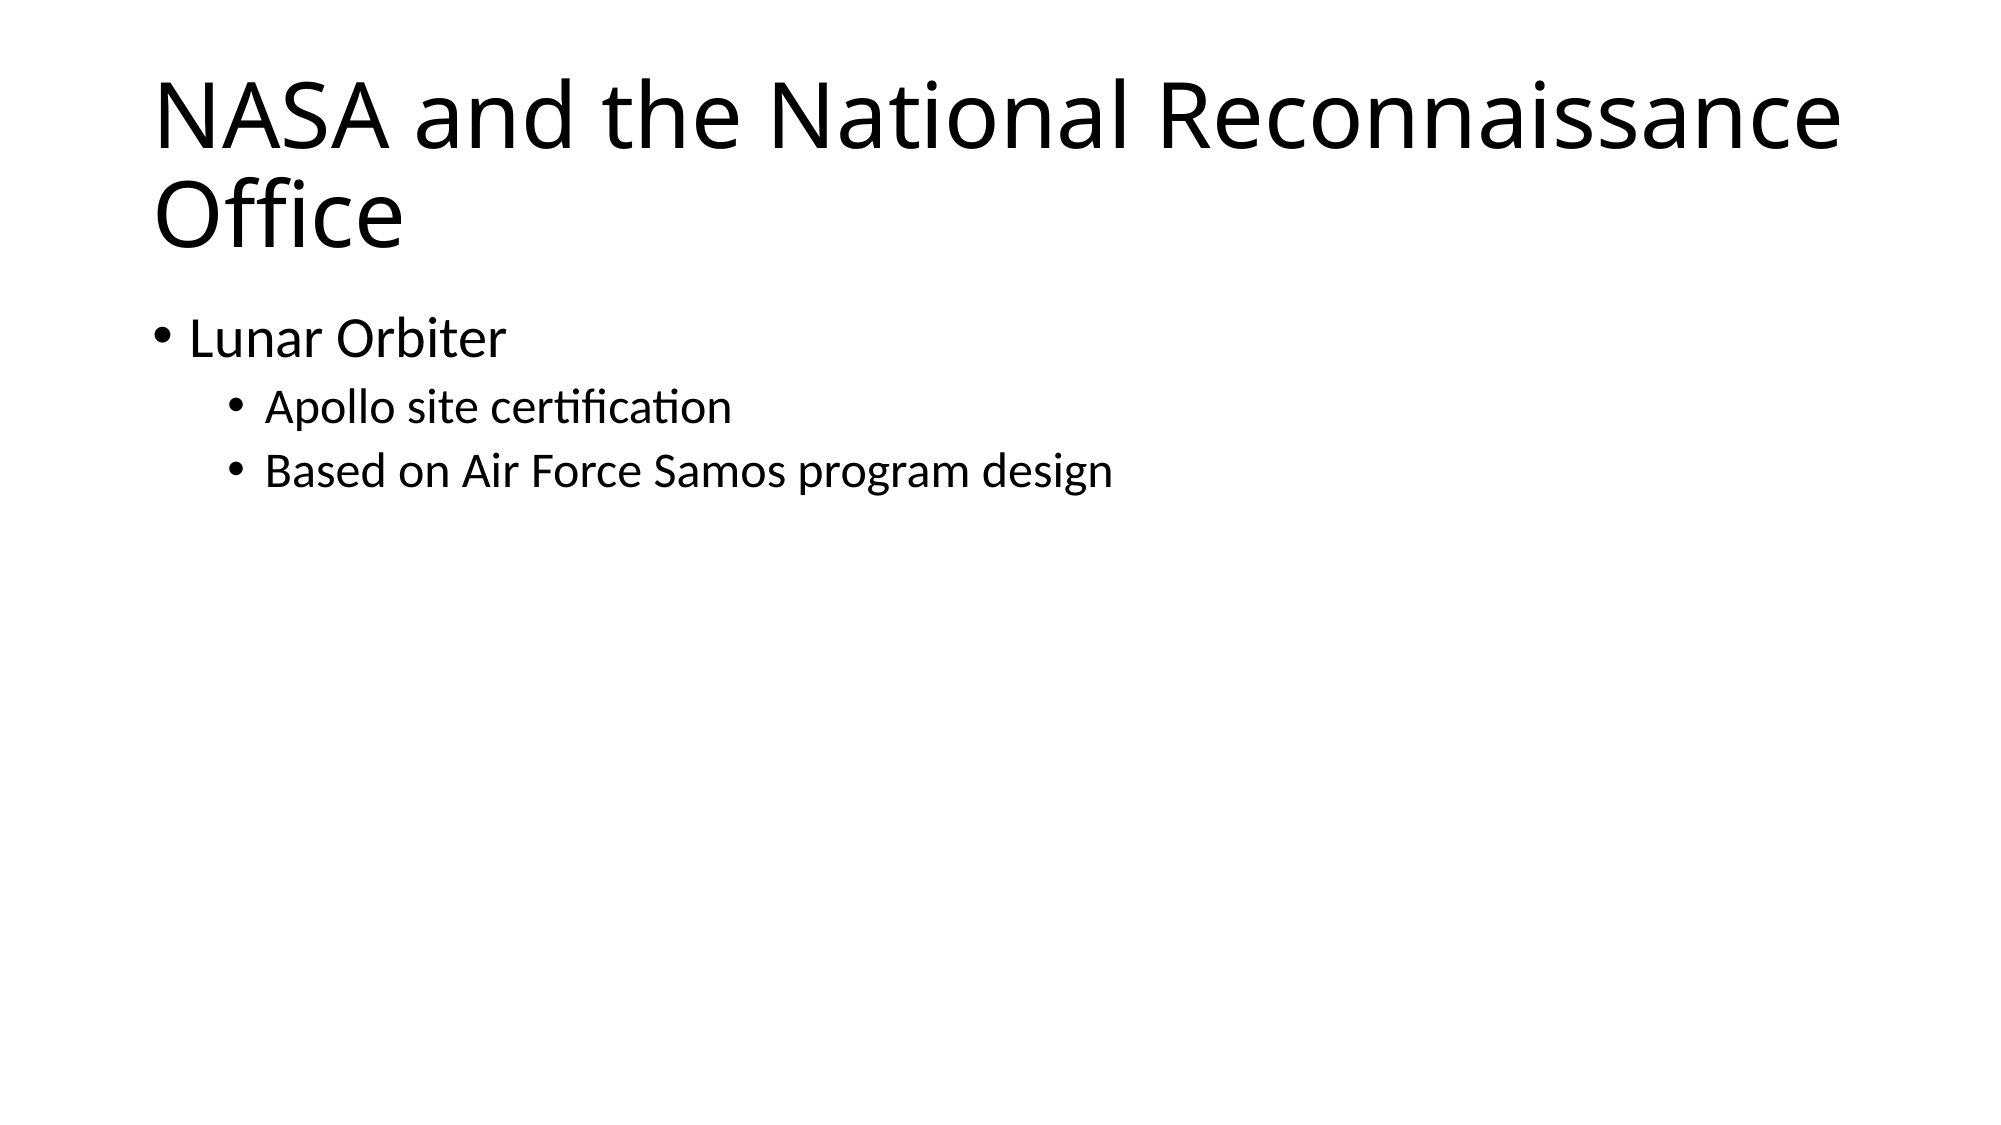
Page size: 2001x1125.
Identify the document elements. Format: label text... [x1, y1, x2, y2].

list Lunar Orbiter Apollo site certification Based on Air Force Samos program design [137, 299, 1863, 1014]
title NASA and the National Reconnaissance Office [137, 59, 1863, 278]
